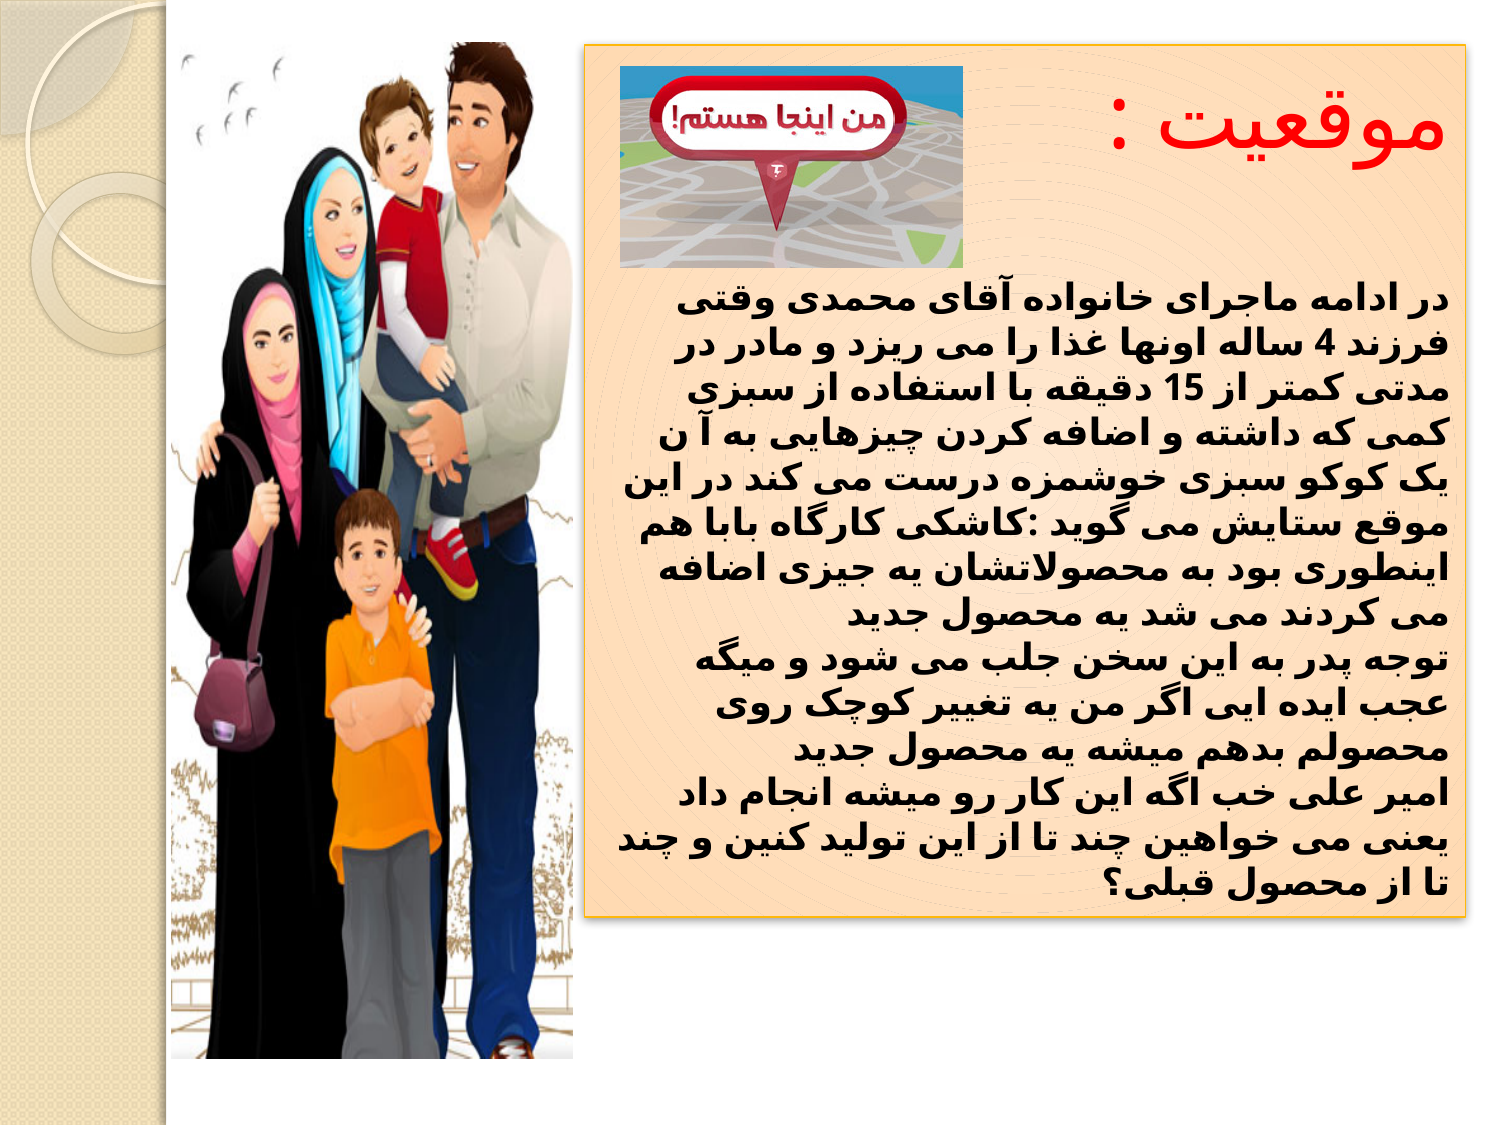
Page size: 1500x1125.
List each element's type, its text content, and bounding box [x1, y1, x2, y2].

title موقعیت : در ادامه ماجرای خانواده آقای محمدی وقتی فرزند 4 ساله اونها غذا را می ریزد و مادر در مدتی کمتر از 15 دقیقه با استفاده از سبزی کمی که داشته و اضافه کردن چیزهایی به آ ن یک کوکو سبزی خوشمزه درست می کند در این موقع ستایش می گوید :کاشکی کارگاه بابا هم اینطوری بود به محصولاتشان یه جیزی اضافه می کردند می شد یه محصول جدید توجه پدر به این سخن جلب می شود و میگه عجب ایده ایی اگر من یه تغییر کوچک روی محصولم بدهم میشه یه محصول جدید امیر علی خب اگه این کار رو میشه انجام داد یعنی می خواهین چند تا از این تولید کنین و چند تا از محصول قبلی؟ [584, 44, 1466, 918]
picture [619, 66, 963, 268]
picture [170, 42, 574, 1059]
